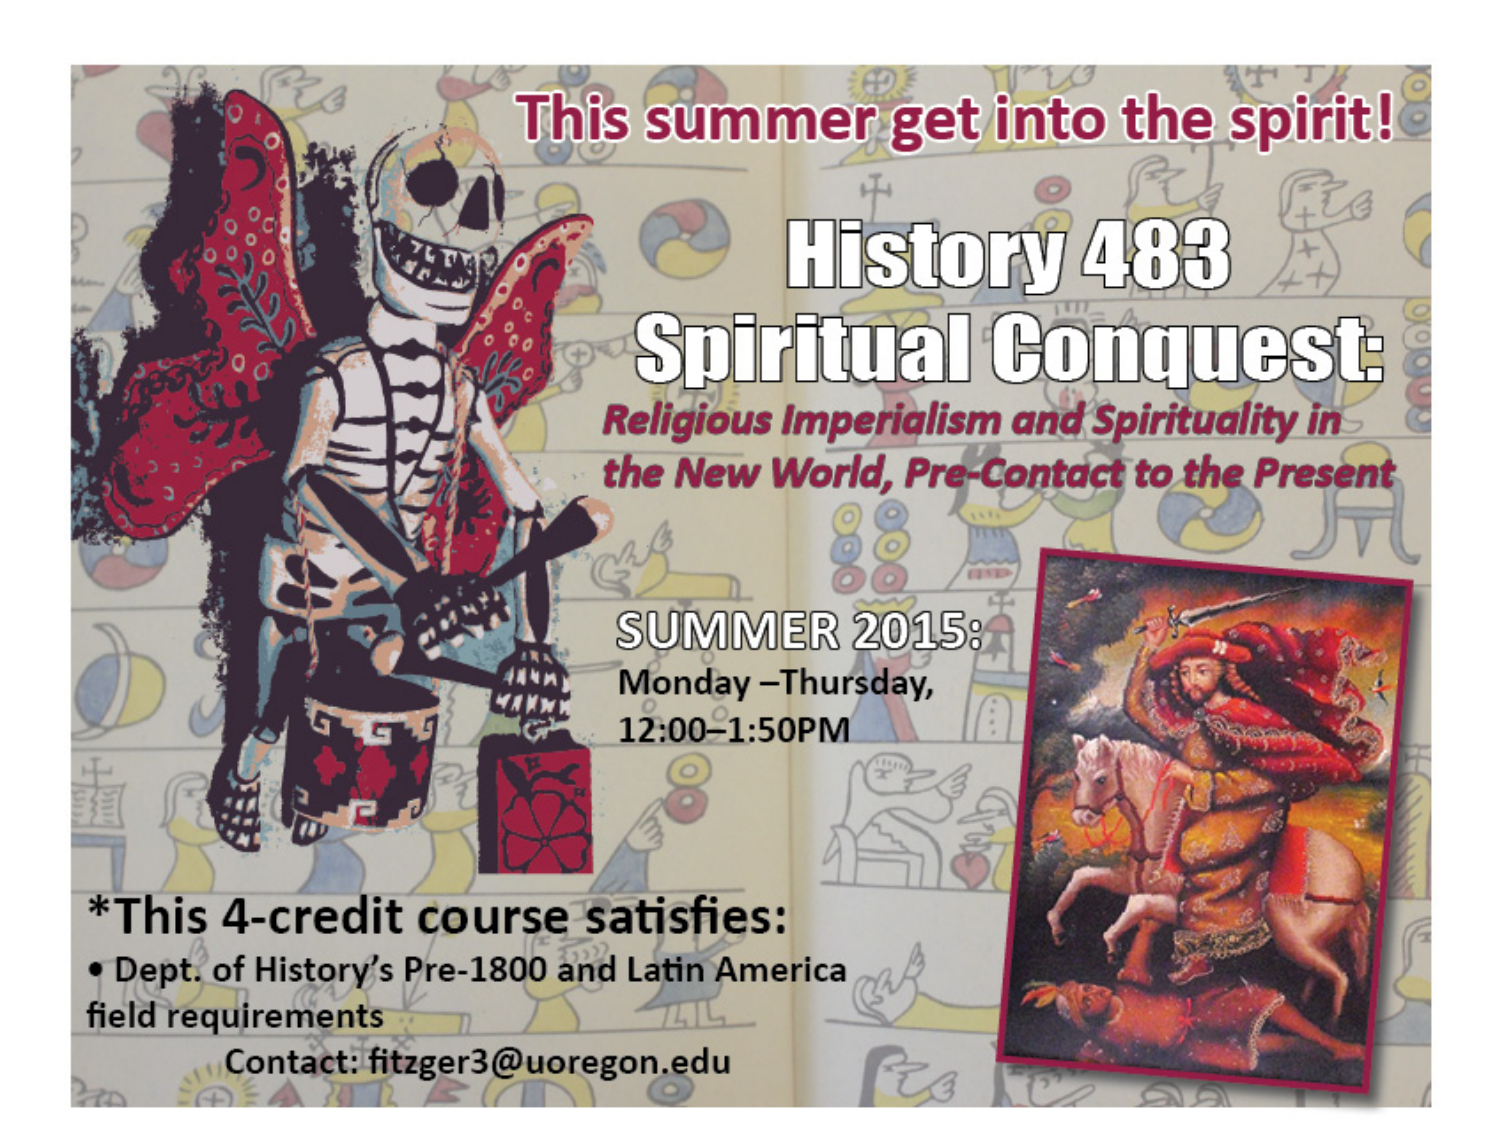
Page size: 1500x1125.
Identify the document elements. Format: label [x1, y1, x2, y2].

list [49, 44, 1453, 1125]
